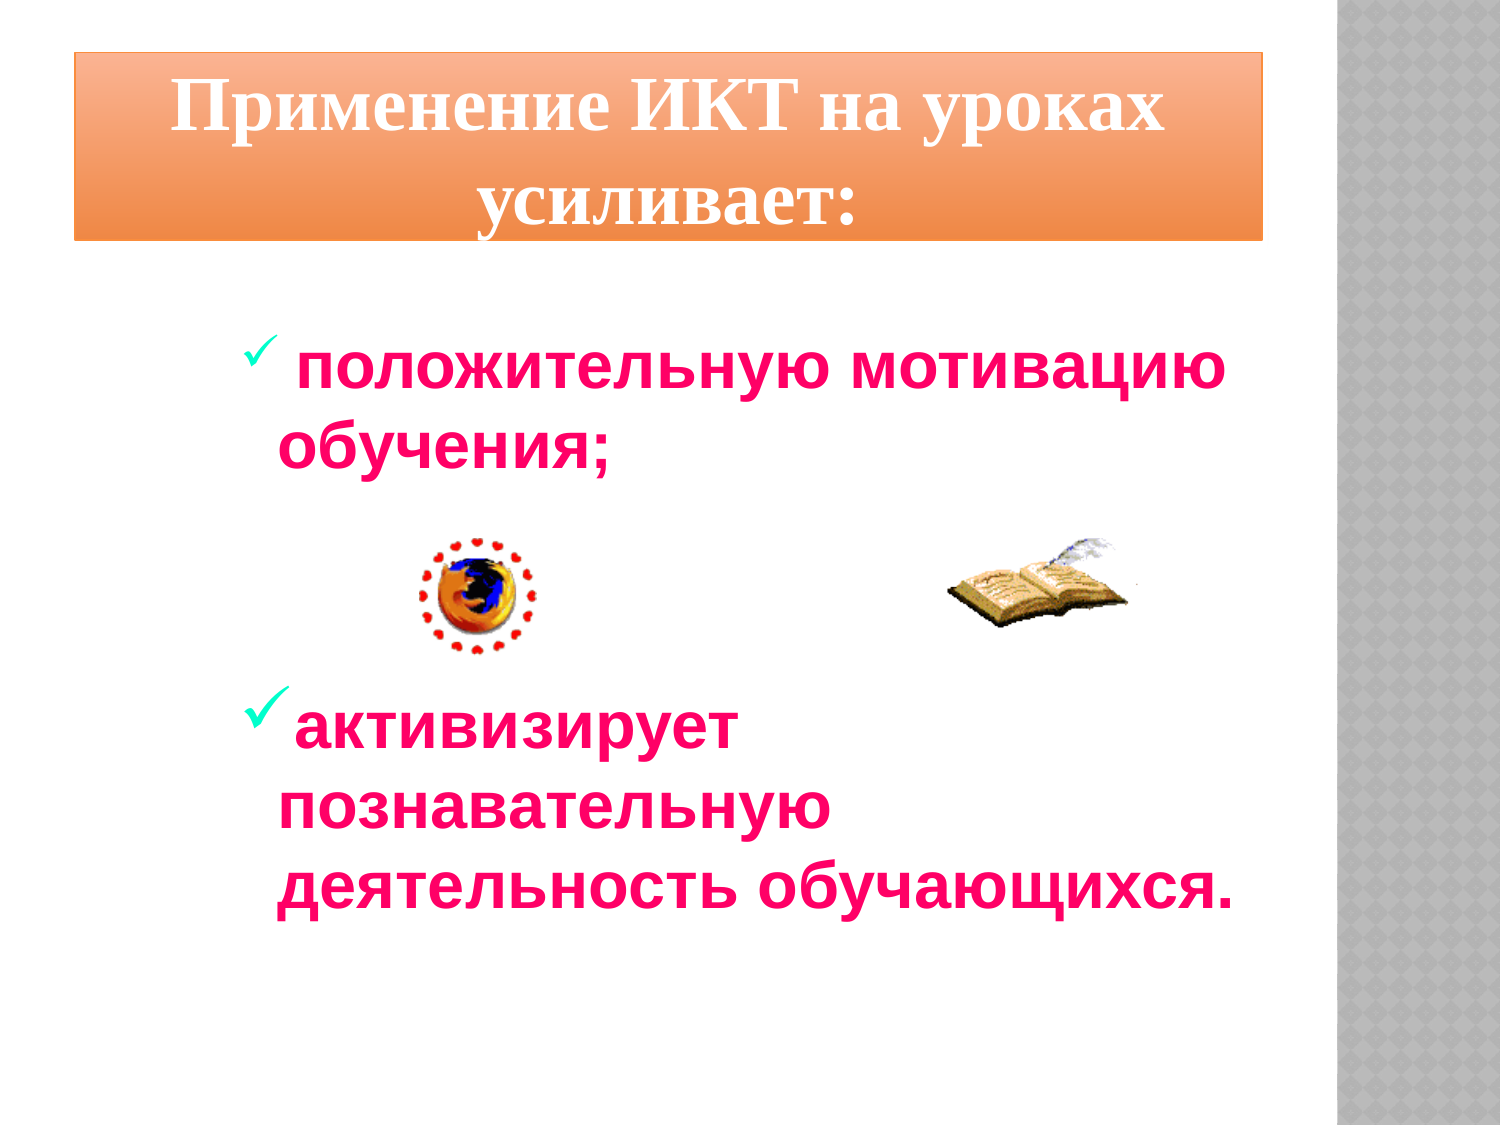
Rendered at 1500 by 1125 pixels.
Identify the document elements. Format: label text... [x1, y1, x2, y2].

picture [418, 537, 537, 656]
picture [938, 537, 1171, 636]
title Применение ИКТ на уроках усиливает: [74, 52, 1263, 241]
list положительную мотивацию обучения; активизирует познавательную деятельность обучающихся. [75, 314, 1263, 1059]
